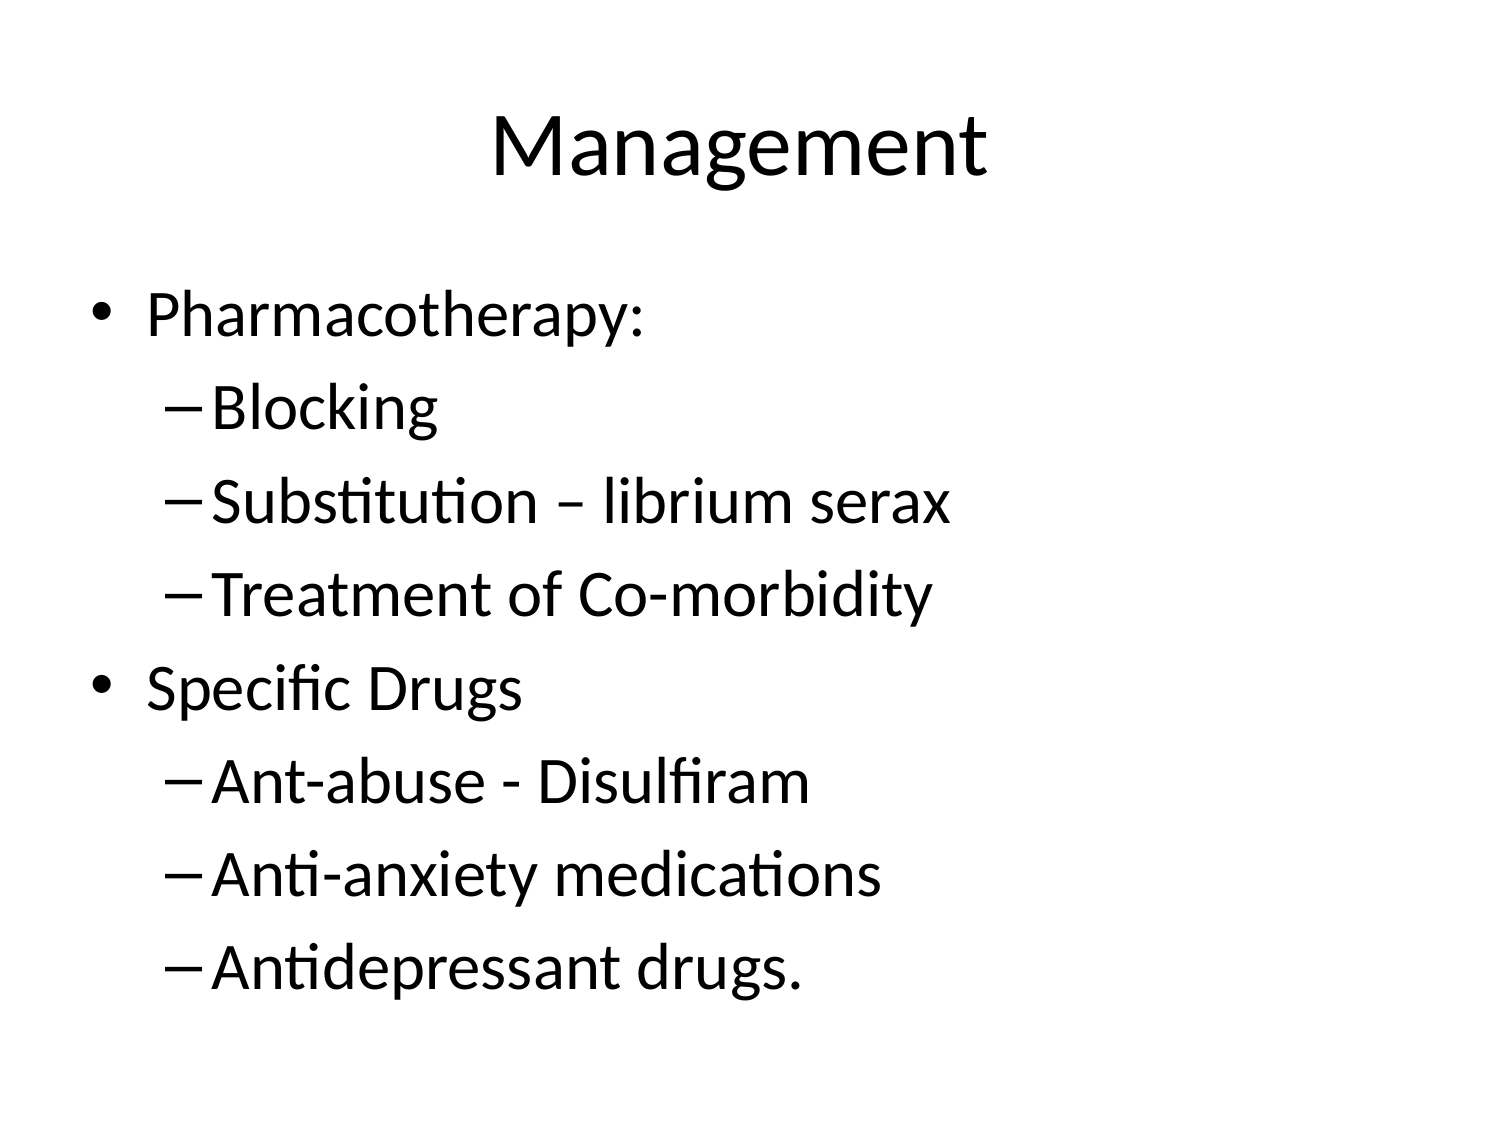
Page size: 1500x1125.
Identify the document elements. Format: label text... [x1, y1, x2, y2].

title Management [75, 45, 1425, 233]
list Pharmacotherapy: Blocking Substitution – librium serax Treatment of Co-morbidity Specific Drugs Ant-abuse - Disulfiram Anti-anxiety medications Antidepressant drugs. [75, 262, 1425, 1005]
